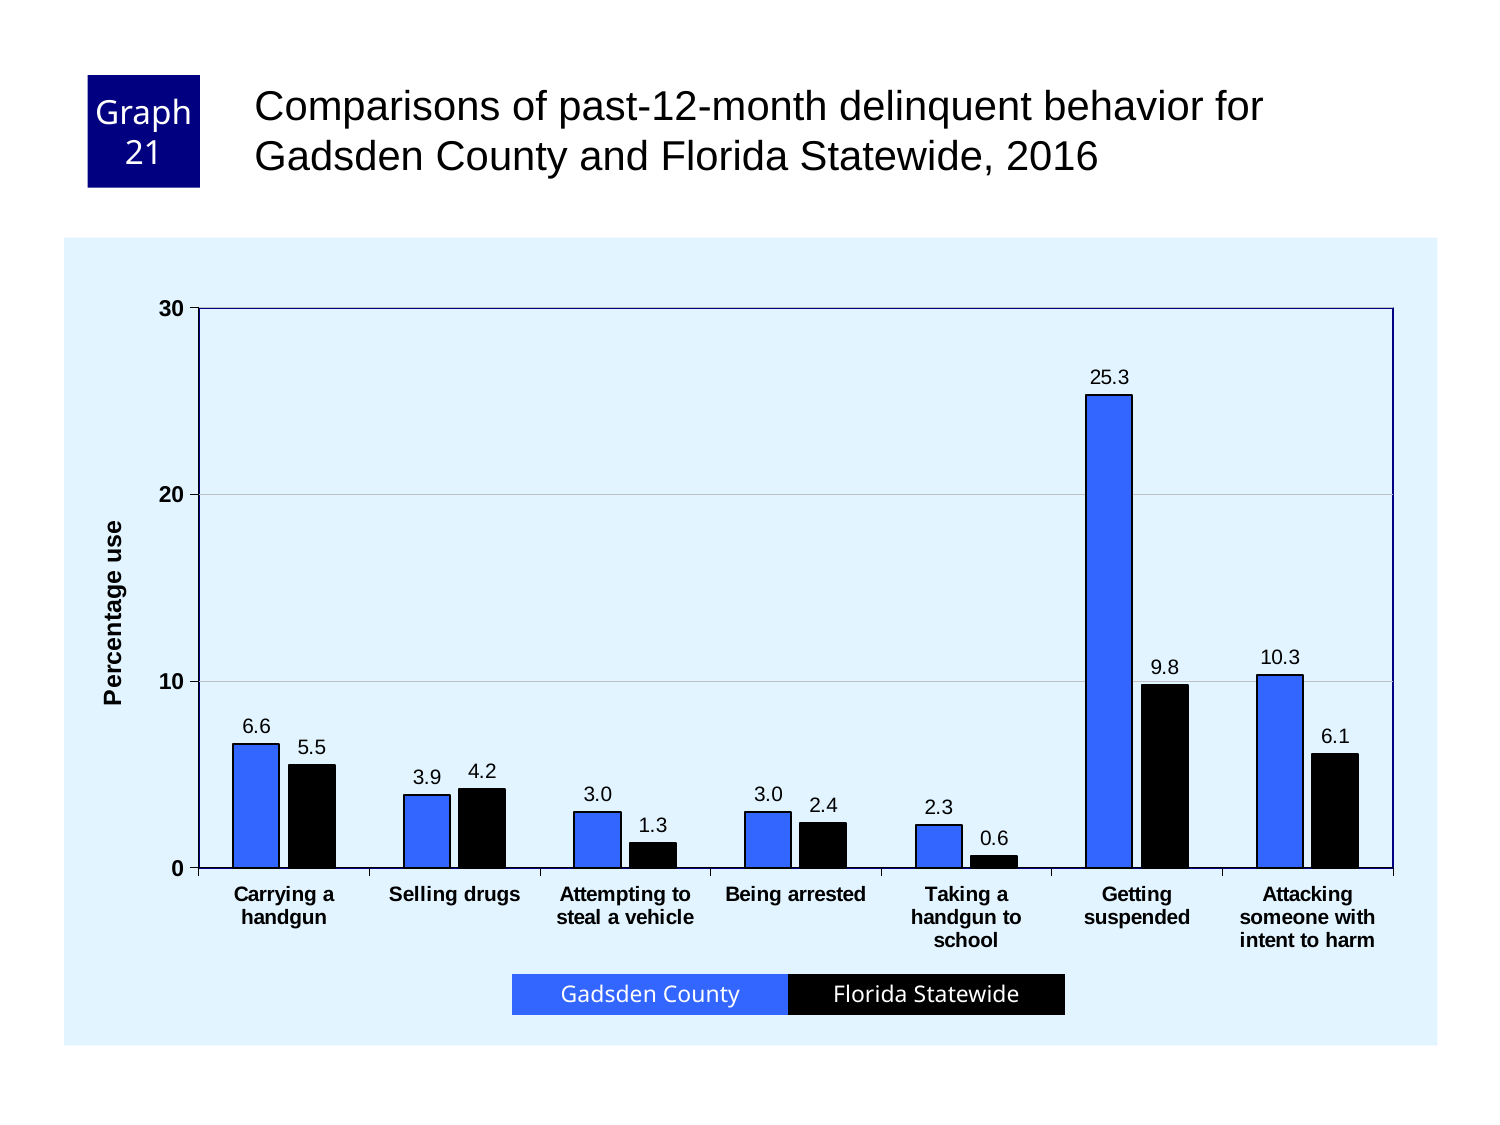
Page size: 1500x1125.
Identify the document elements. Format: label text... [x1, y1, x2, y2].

text_box Graph 21 [87, 75, 200, 188]
text_box Comparisons of past-12-month delinquent behavior for Gadsden County and Florida Statewide, 2016 [249, 75, 1438, 200]
chart [63, 237, 1438, 1046]
